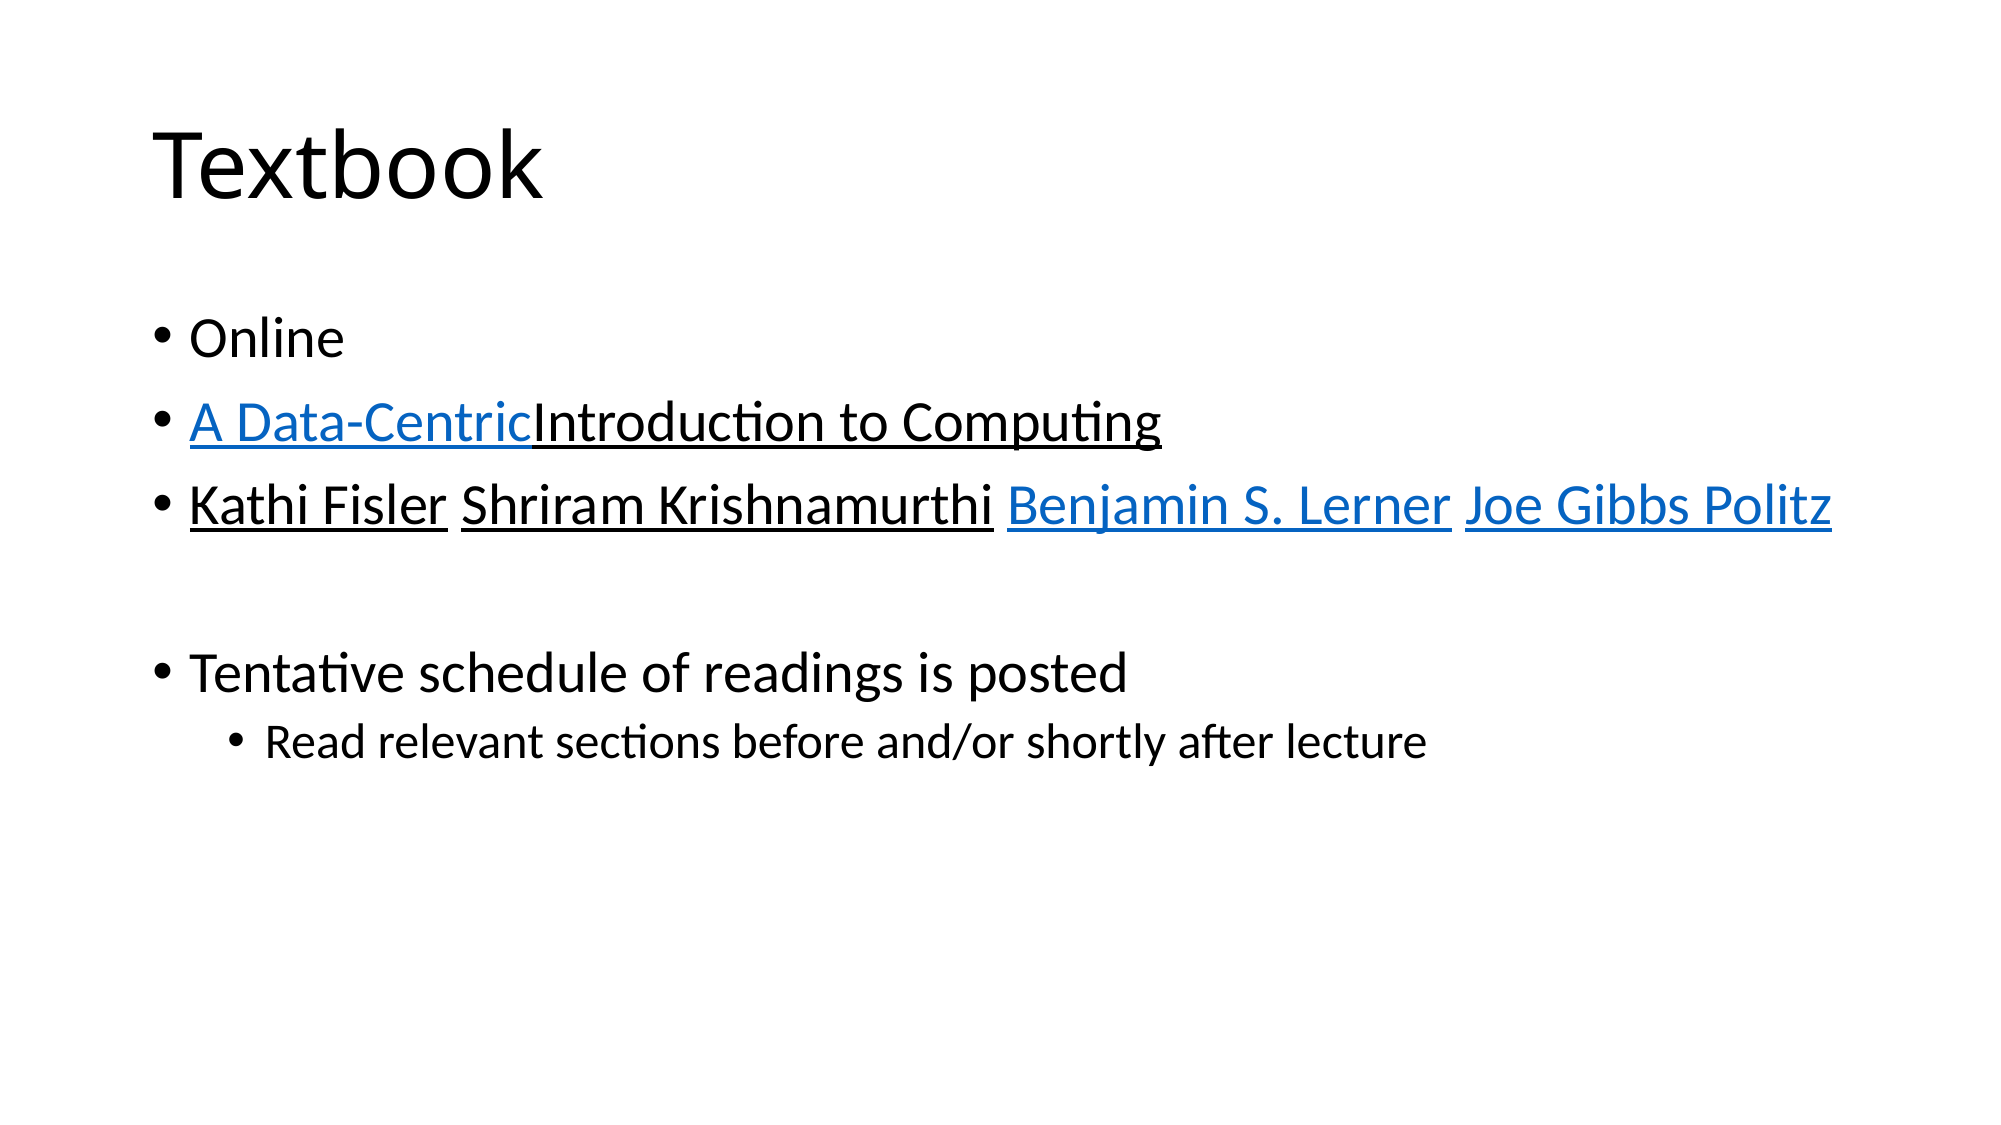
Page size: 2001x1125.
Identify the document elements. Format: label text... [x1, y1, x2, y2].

list Online A Data-Centric Introduction to Computing Kathi Fisler Shriram Krishnamurthi Benjamin S. Lerner Joe Gibbs Politz Tentative schedule of readings is posted Read relevant sections before and/or shortly after lecture [137, 299, 1863, 1014]
title Textbook [137, 59, 1863, 278]
